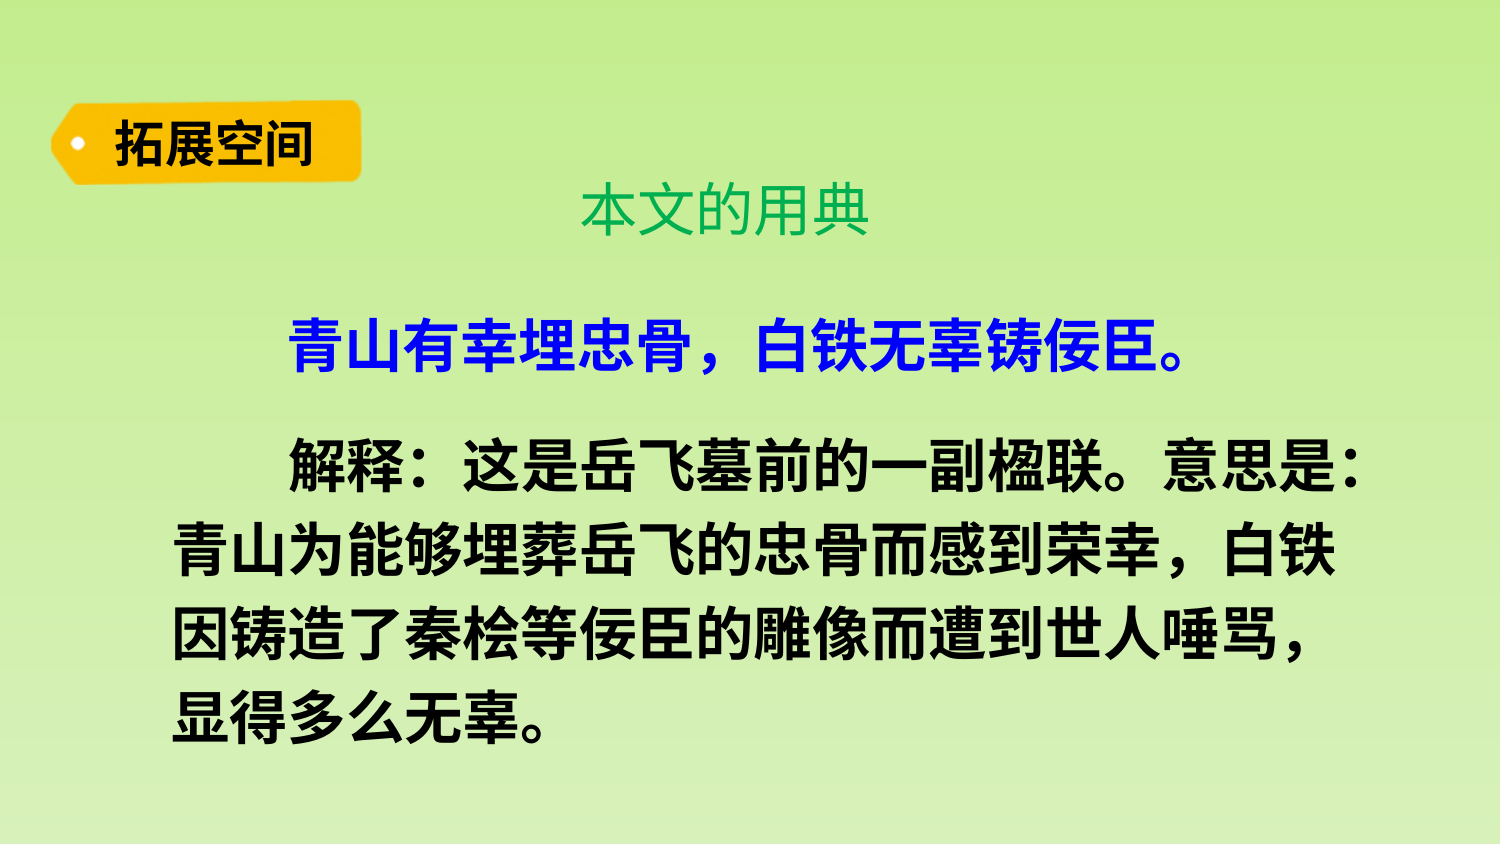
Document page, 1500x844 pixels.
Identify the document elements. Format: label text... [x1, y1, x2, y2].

picture [35, 95, 374, 191]
text_box 本文的用典 [373, 165, 1077, 251]
text_box 青山有幸埋忠骨，白铁无辜铸佞臣。 [218, 280, 1272, 386]
text_box 解释：这是岳飞墓前的一副楹联。意思是：青山为能够埋葬岳飞的忠骨而感到荣幸，白铁因铸造了秦桧等佞臣的雕像而遭到世人唾骂，显得多么无辜。 [156, 408, 1393, 759]
